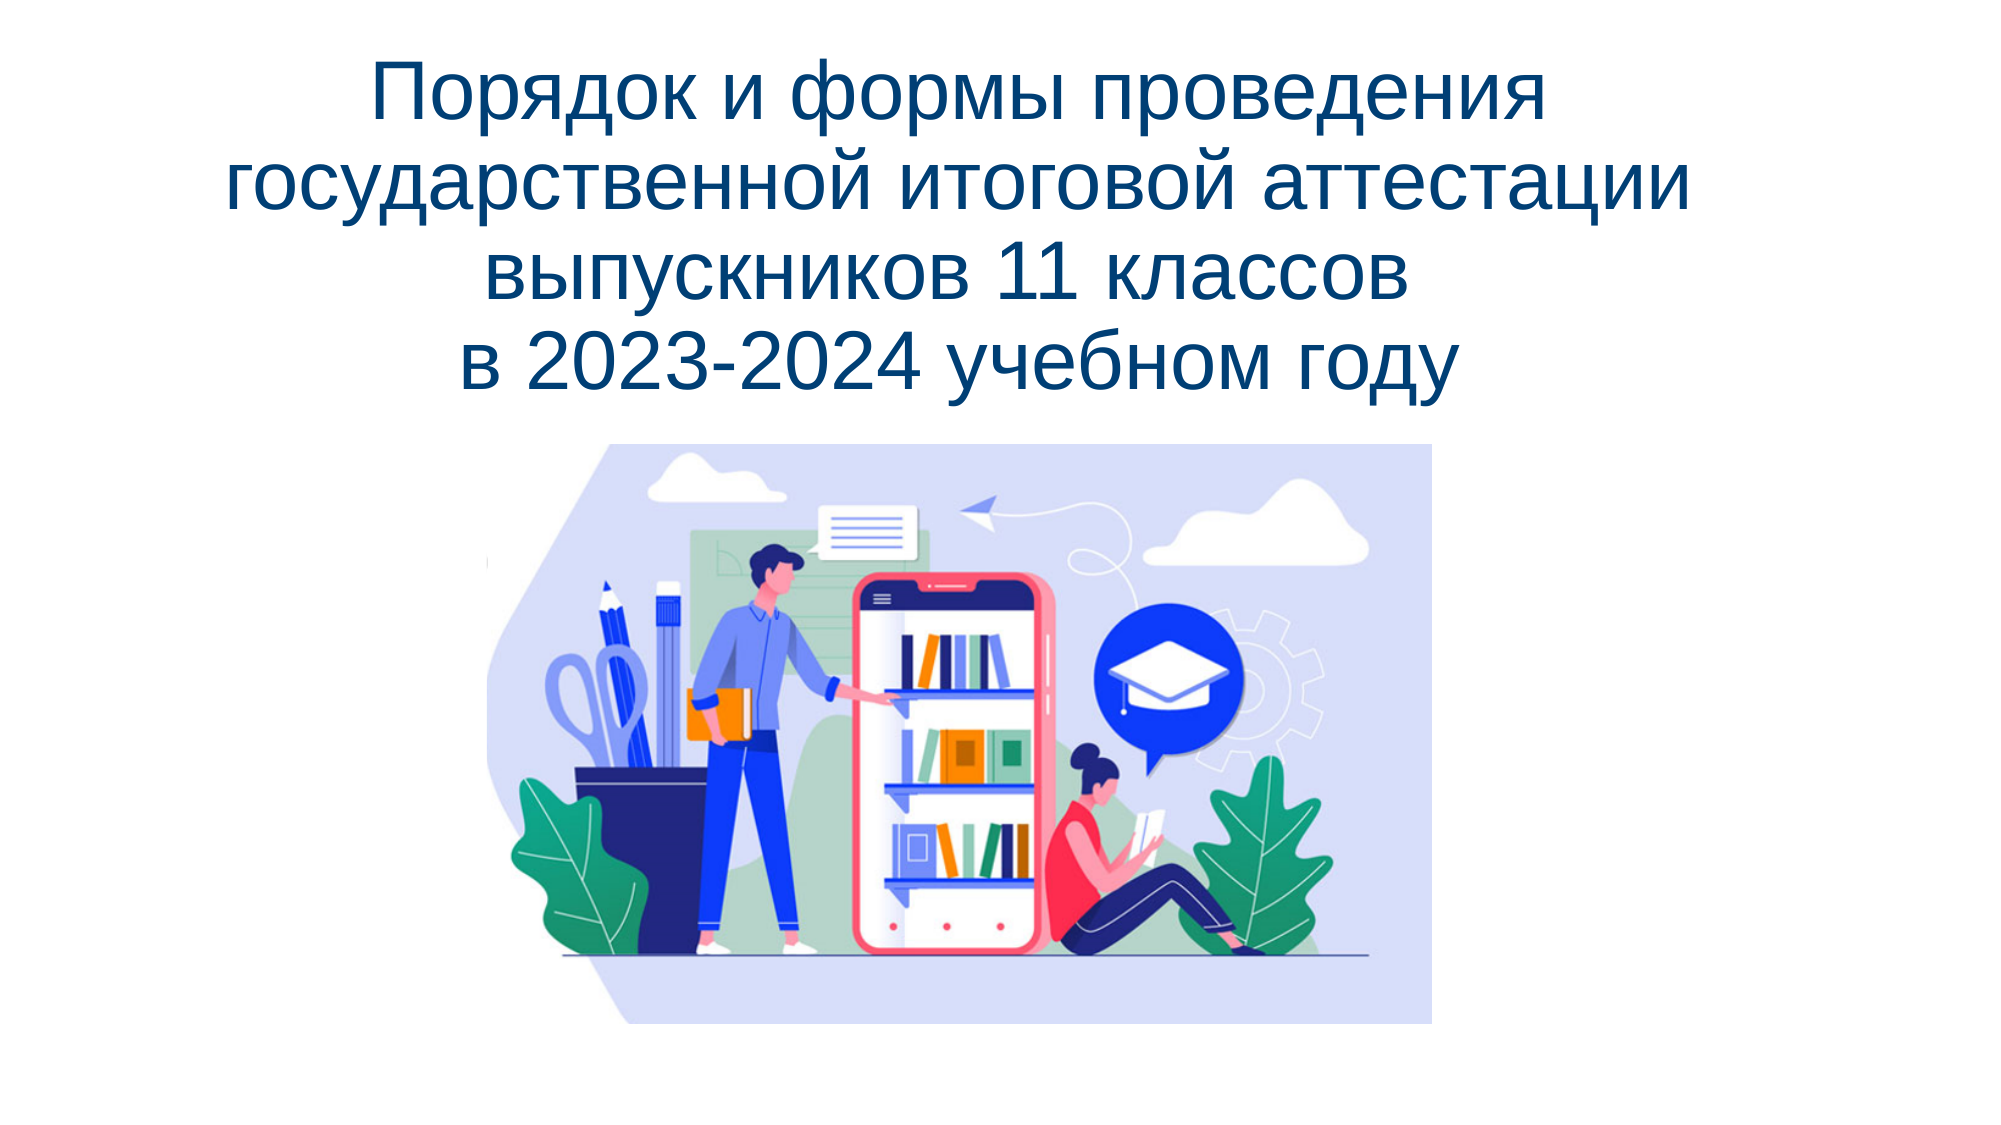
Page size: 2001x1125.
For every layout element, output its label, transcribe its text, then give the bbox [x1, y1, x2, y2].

title Порядок и формы проведения государственной итоговой аттестации выпускников 11 классов в 2023-2024 учебном году [77, 90, 1842, 465]
picture [486, 444, 1432, 1024]
